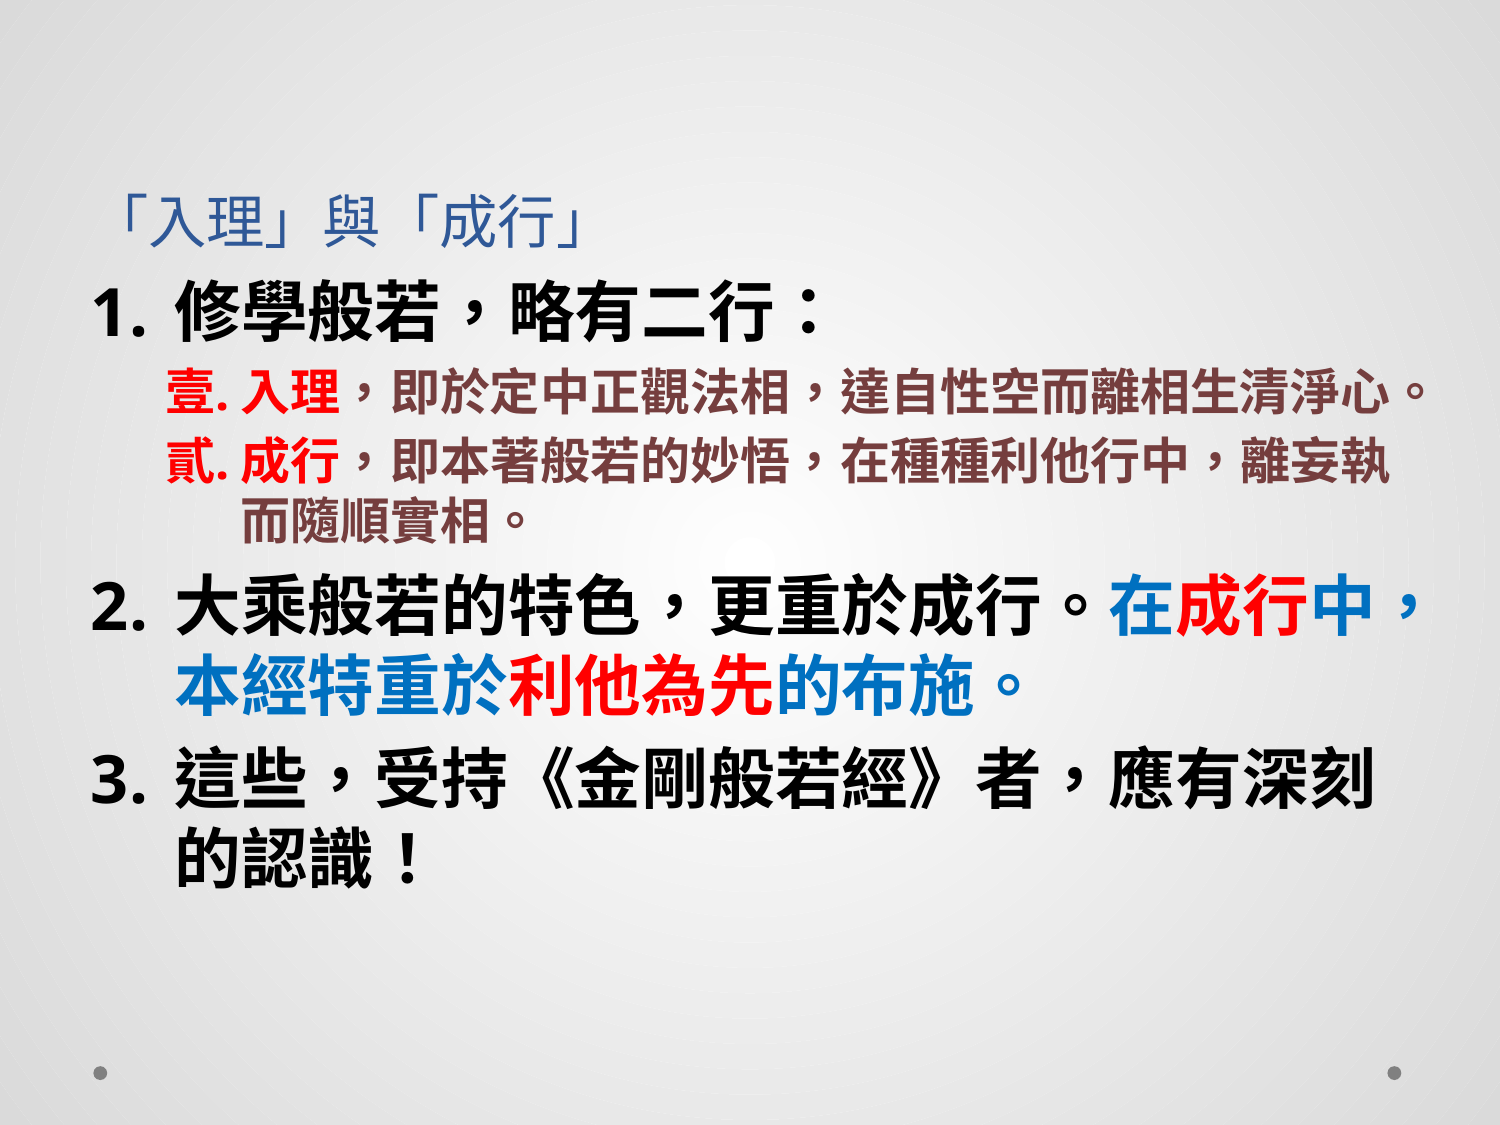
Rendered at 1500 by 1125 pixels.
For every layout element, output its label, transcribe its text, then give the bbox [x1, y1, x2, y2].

title 「入理」與「成行」 [75, 0, 1425, 262]
list 修學般若，略有二行： 入理，即於定中正觀法相，達自性空而離相生清淨心。 成行，即本著般若的妙悟，在種種利他行中，離妄執而隨順實相。 大乘般若的特色，更重於成行。在成行中，本經特重於利他為先的布施。 這些，受持《金剛般若經》者，應有深刻的認識！ [75, 262, 1425, 1059]
